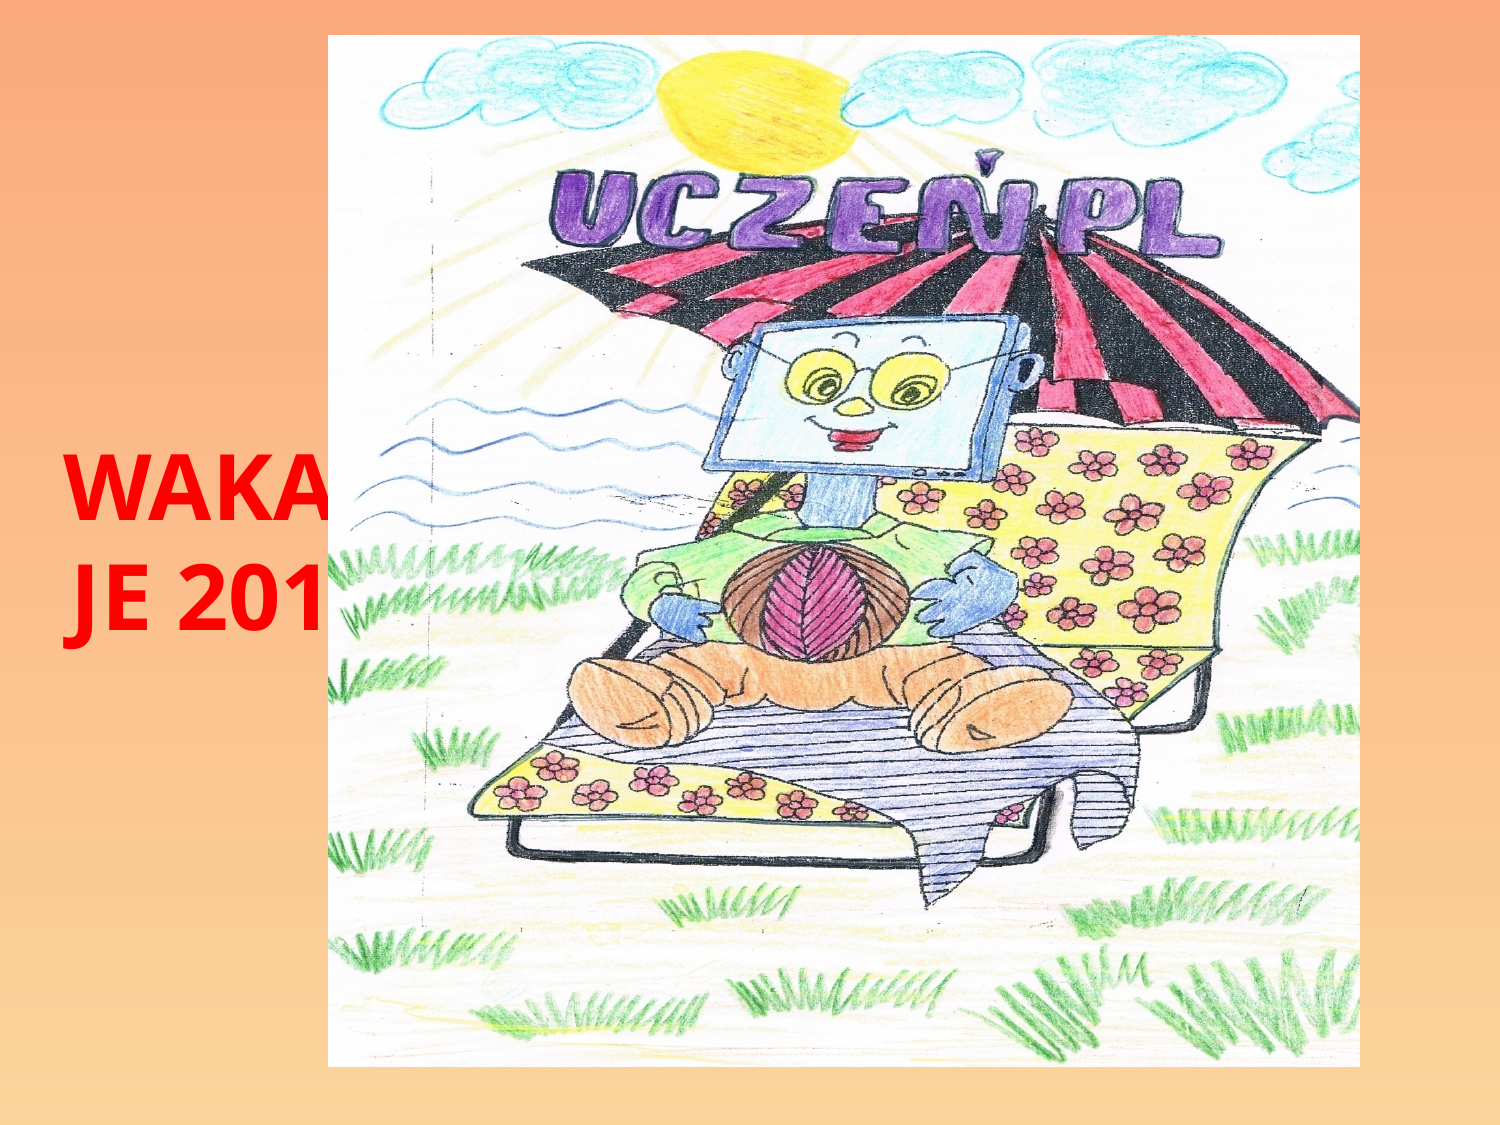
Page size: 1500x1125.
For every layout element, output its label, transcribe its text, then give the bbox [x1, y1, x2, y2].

title WAKACJE 2013 [46, 58, 322, 1020]
picture [327, 34, 1360, 1067]
